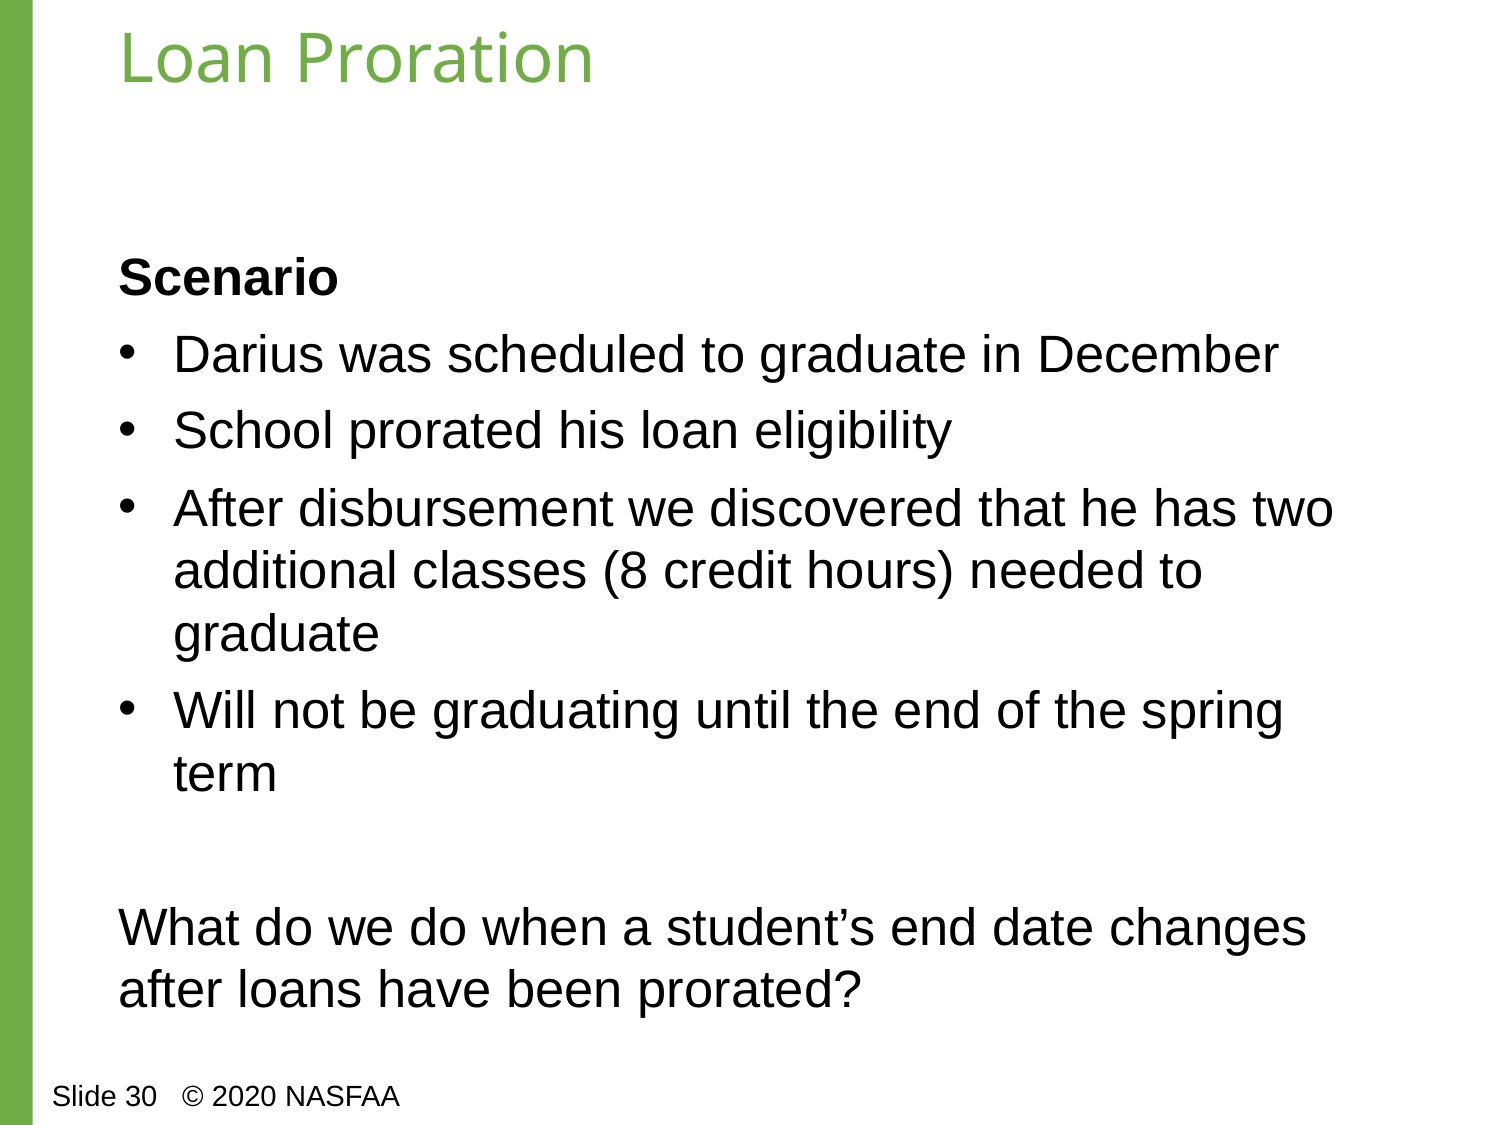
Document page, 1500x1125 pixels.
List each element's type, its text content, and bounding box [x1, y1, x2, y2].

list Scenario Darius was scheduled to graduate in December School prorated his loan eligibility After disbursement we discovered that he has two additional classes (8 credit hours) needed to graduate Will not be graduating until the end of the spring term What do we do when a student’s end date changes after loans have been prorated? [103, 235, 1397, 1028]
title Loan Proration [103, 15, 1397, 234]
text_box Slide 30 © 2020 NASFAA [36, 1065, 429, 1125]
